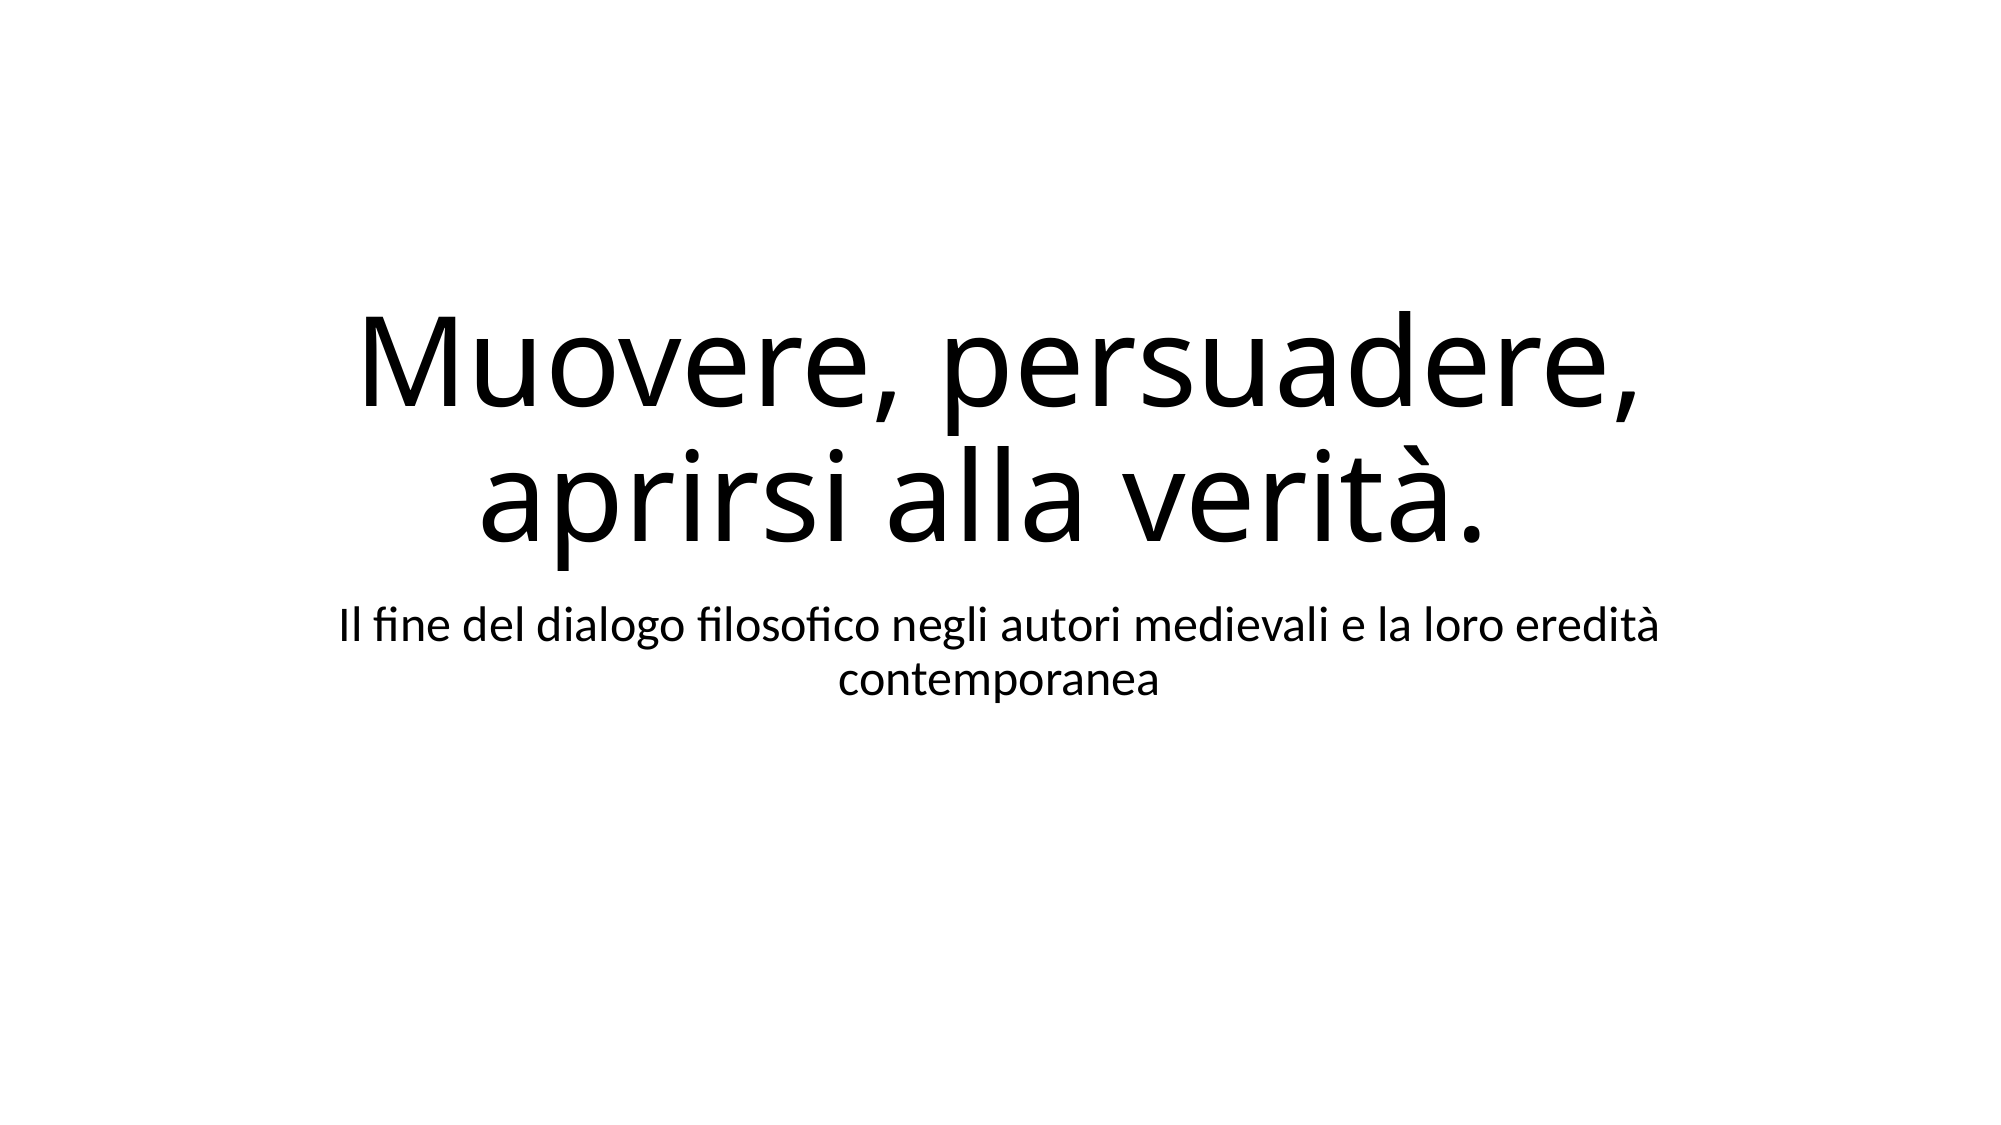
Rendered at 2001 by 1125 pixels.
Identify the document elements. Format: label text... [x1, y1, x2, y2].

title Muovere, persuadere, aprirsi alla verità. [249, 184, 1750, 576]
subtitle Il fine del dialogo filosofico negli autori medievali e la loro eredità contemporanea [249, 590, 1750, 863]
